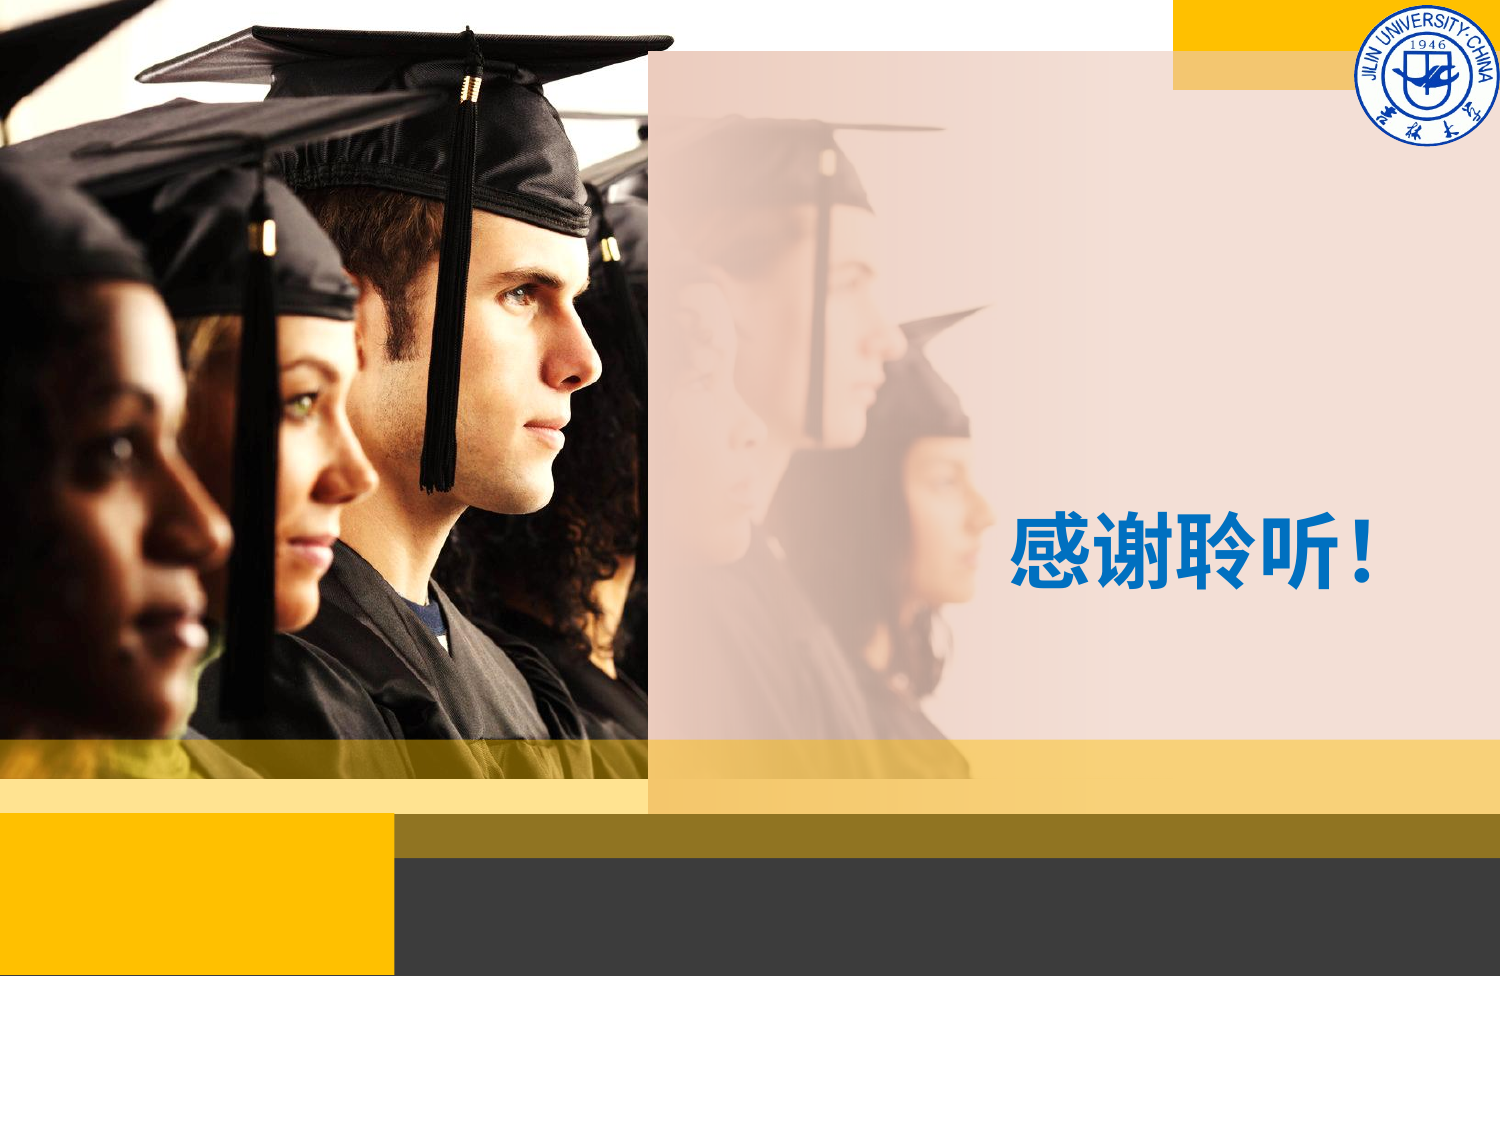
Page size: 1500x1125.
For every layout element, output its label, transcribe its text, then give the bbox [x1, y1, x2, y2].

picture [1354, 5, 1500, 147]
picture [0, 0, 1173, 739]
title 感谢聆听！ [761, 338, 1488, 607]
